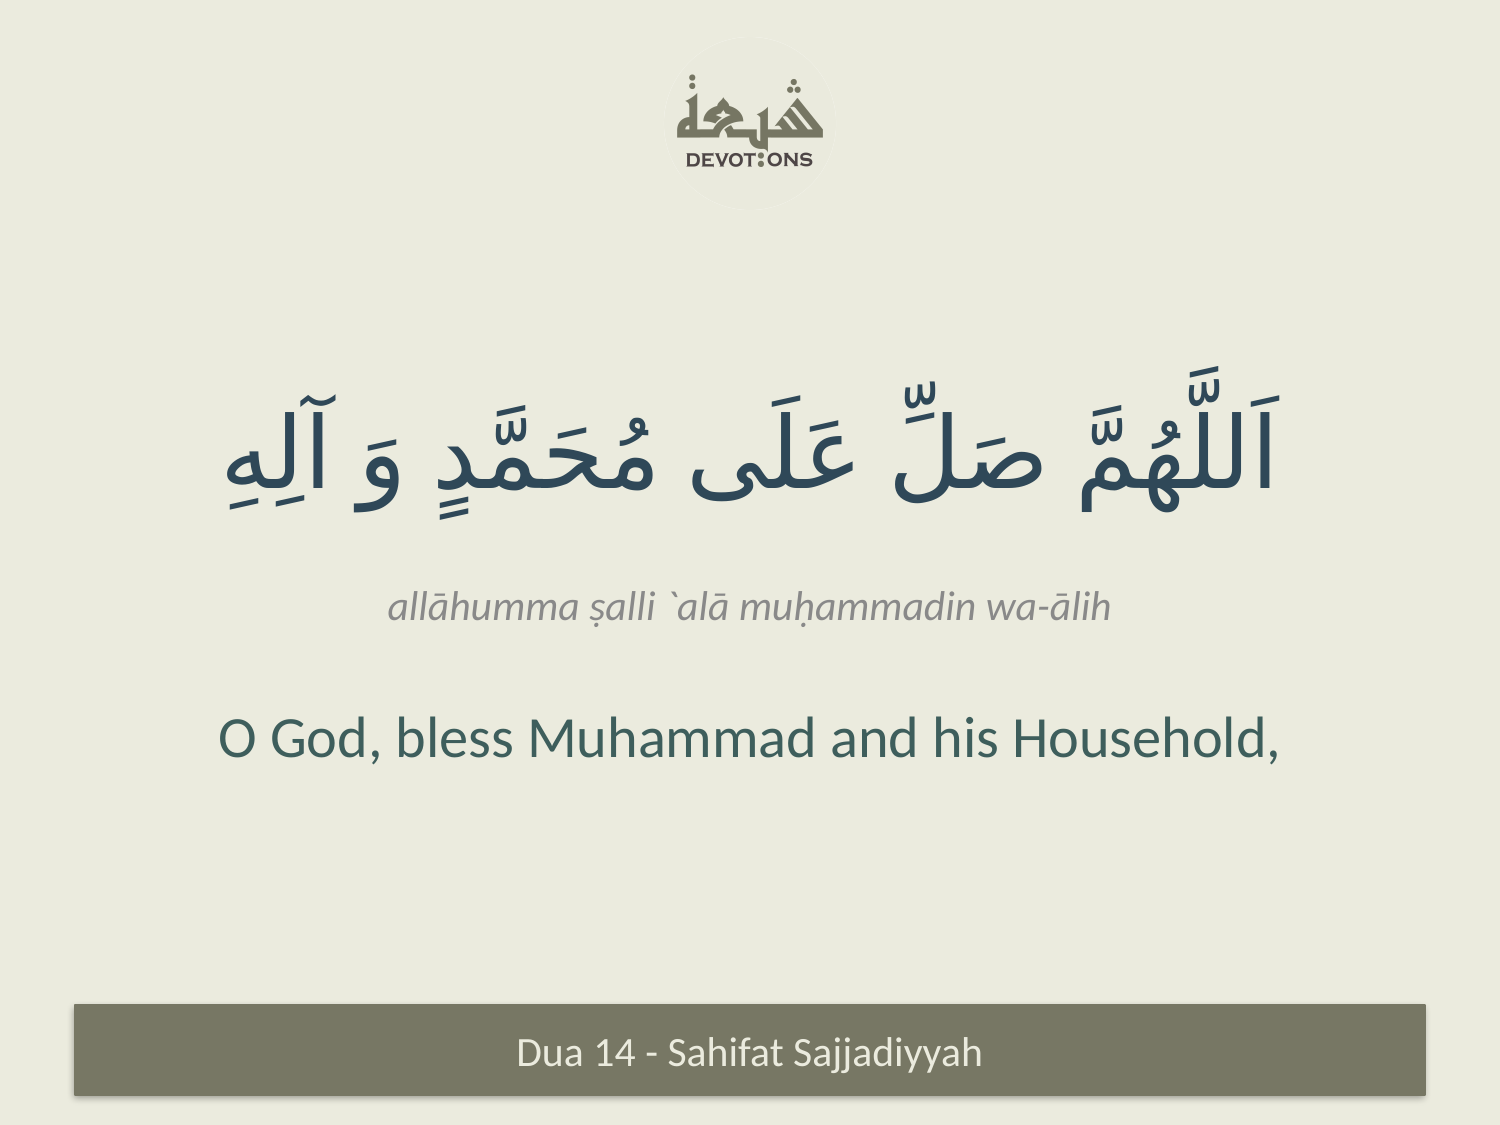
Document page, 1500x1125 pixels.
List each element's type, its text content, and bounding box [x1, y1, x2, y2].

picture [656, 29, 844, 218]
text_box [74, 1004, 1426, 1096]
text_box Dua 14 - Sahifat Sajjadiyyah [501, 1017, 999, 1083]
text_box اَللَّهُمَّ صَلِّ عَلَى مُحَمَّدٍ وَ آلِهِ allāhumma ṣalli `alā muḥammadin wa-ālih O God, bless Muhammad and his Household, [74, 381, 1425, 776]
